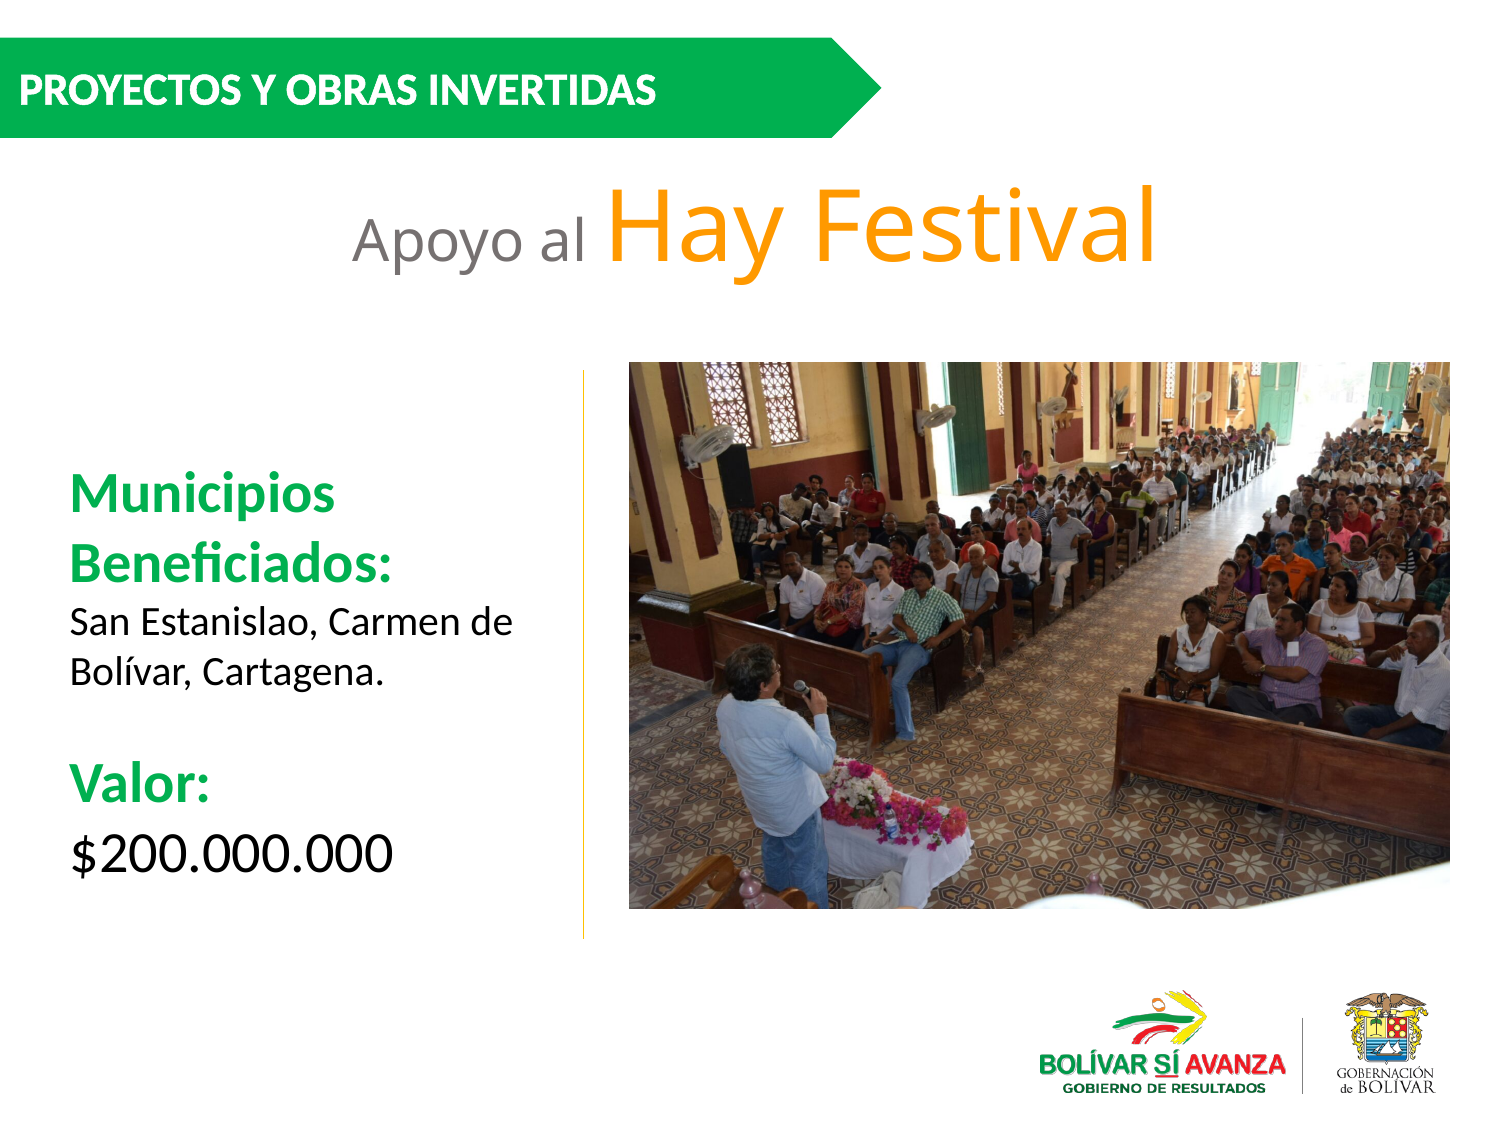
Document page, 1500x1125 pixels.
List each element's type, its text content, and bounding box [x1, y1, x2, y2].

picture [1040, 990, 1286, 1093]
picture [1319, 978, 1454, 1107]
picture [629, 362, 1450, 910]
text_box Apoyo al Hay Festival [338, 153, 1304, 289]
text_box PROYECTOS Y OBRAS INVERTIDAS [4, 51, 672, 122]
text_box Municipios Beneficiados: San Estanislao, Carmen de Bolívar, Cartagena. Valor: $200.000.000 [54, 446, 558, 892]
